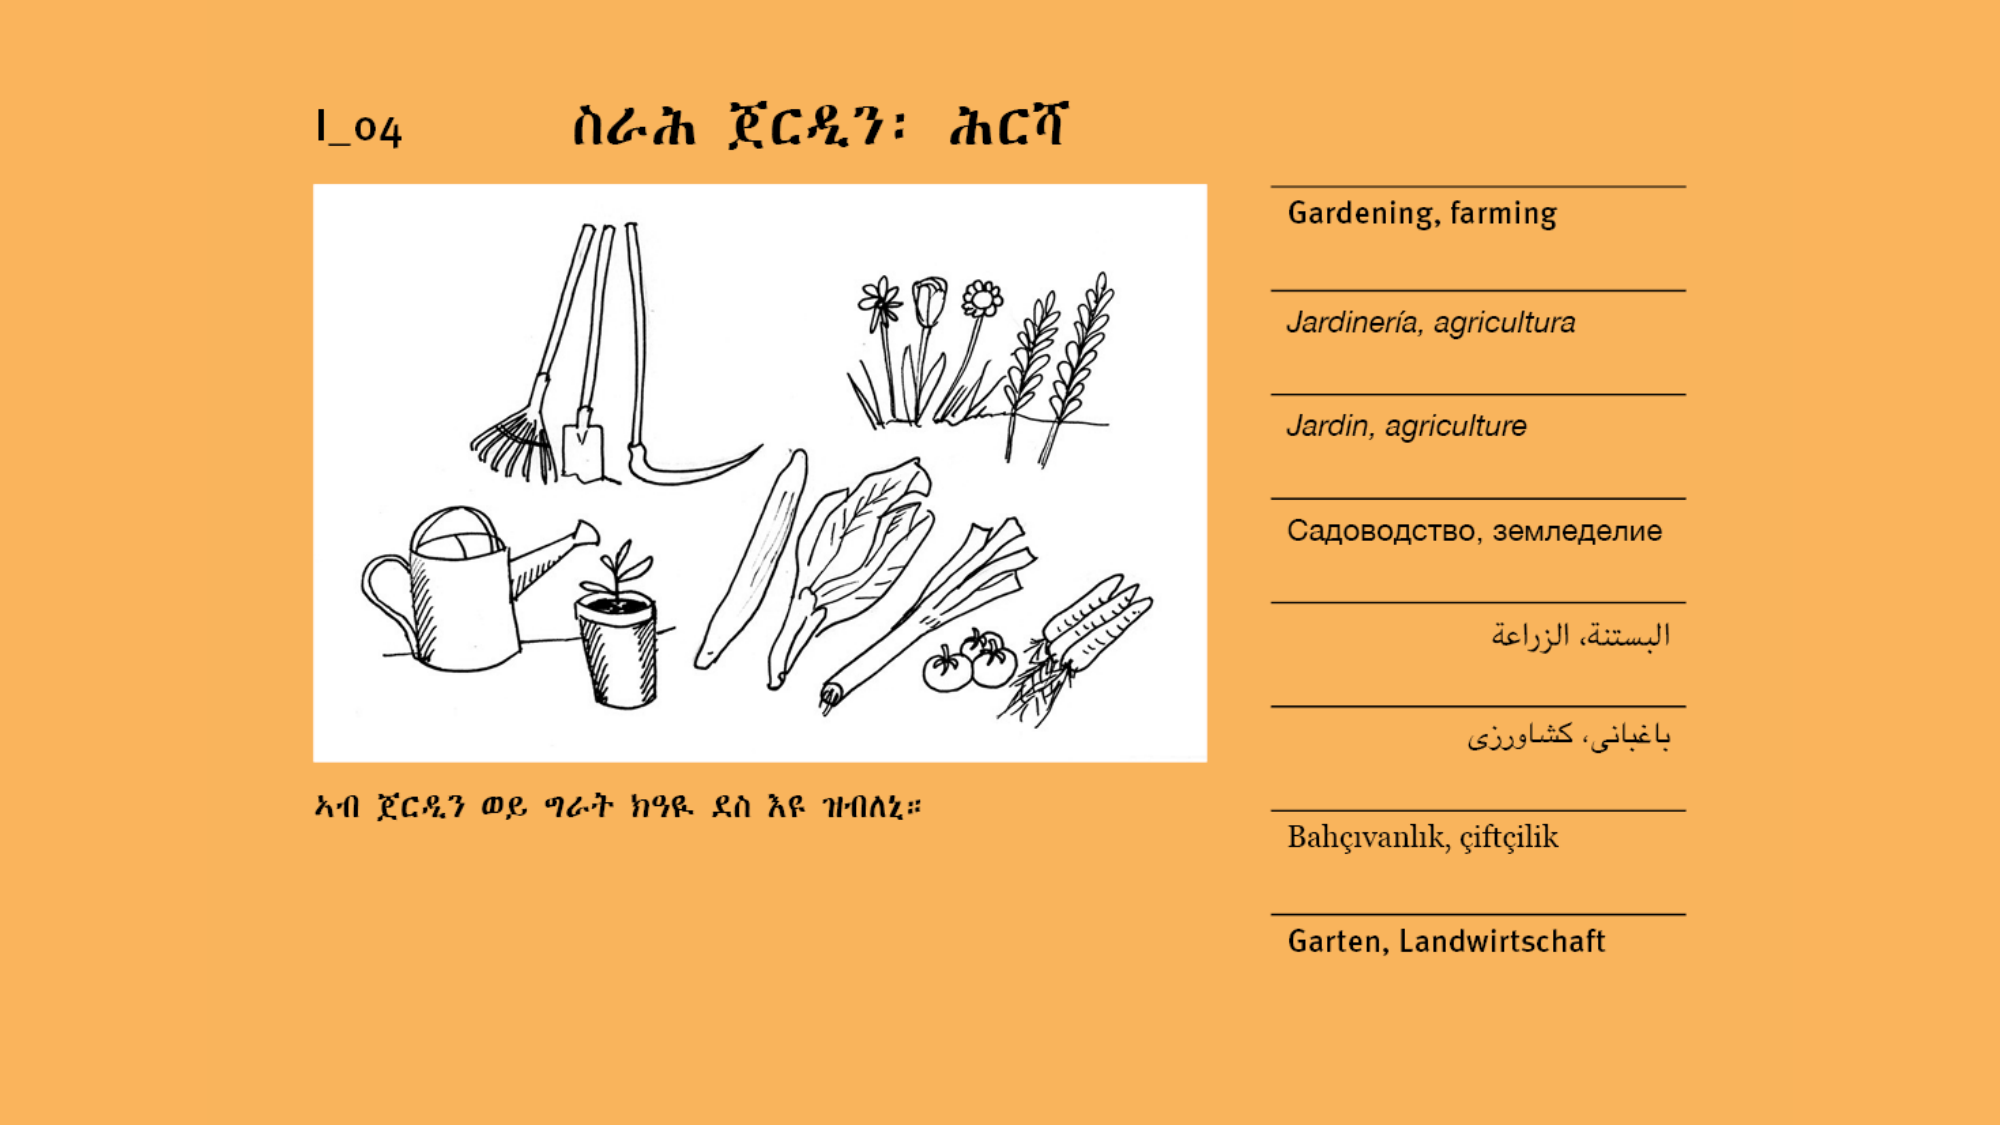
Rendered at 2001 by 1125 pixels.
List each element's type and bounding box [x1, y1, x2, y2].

picture [207, 0, 1793, 1125]
